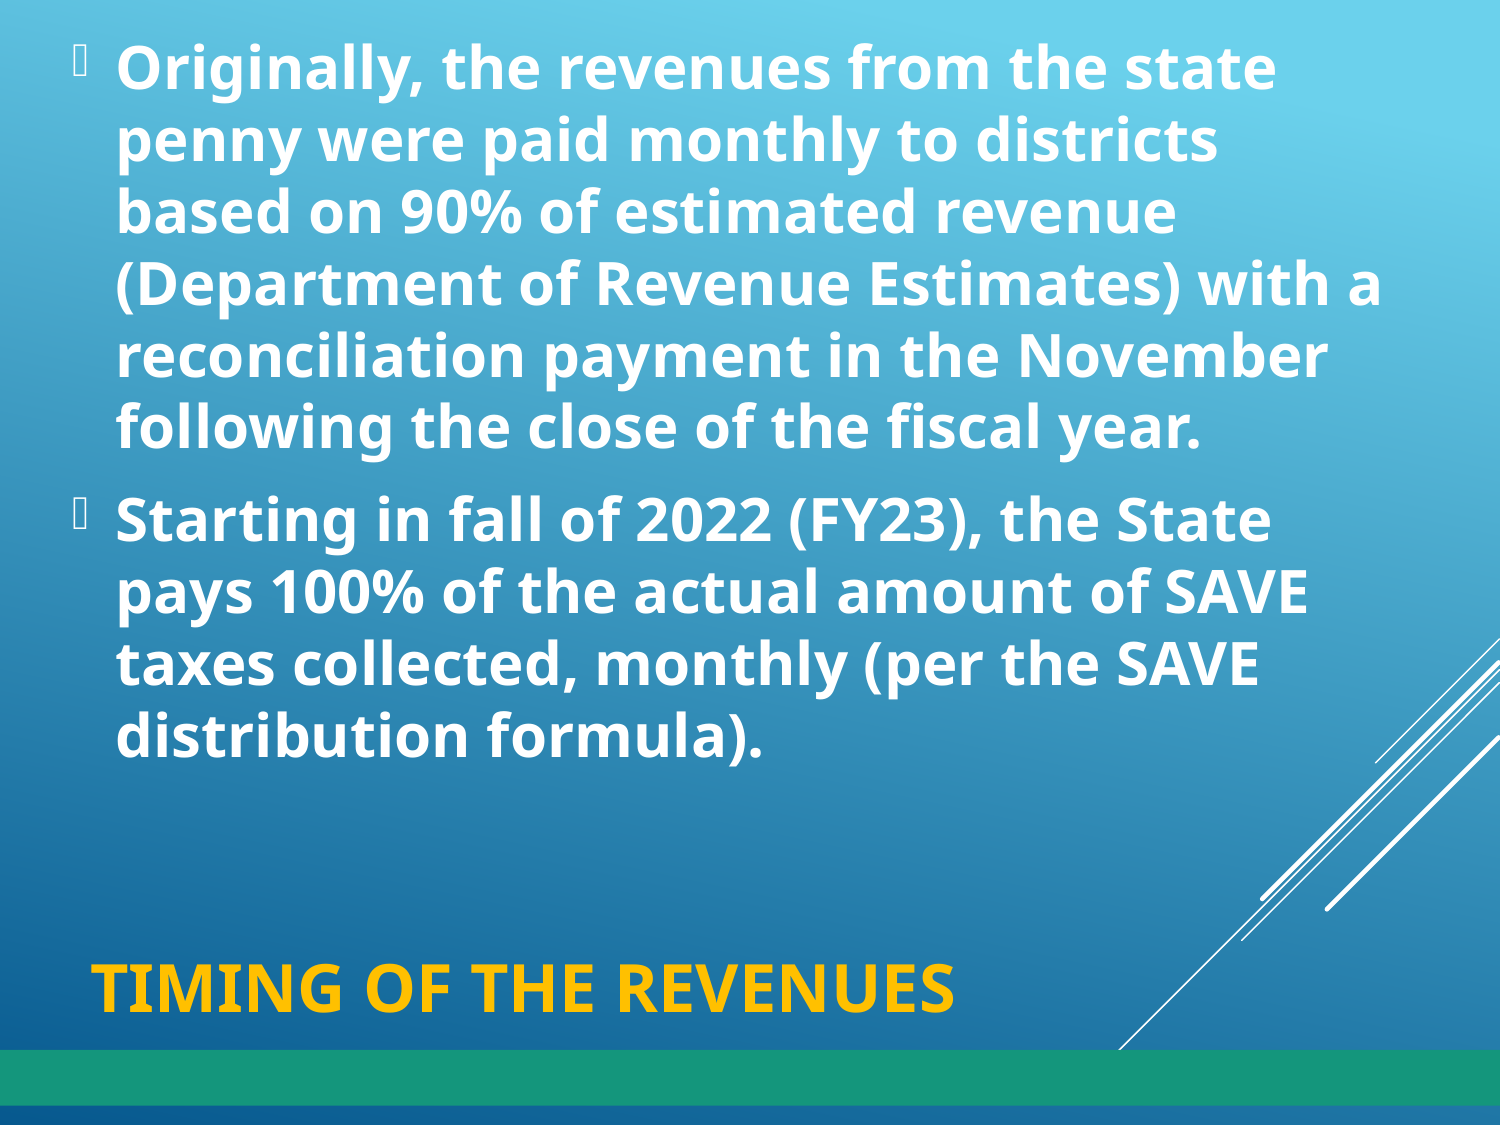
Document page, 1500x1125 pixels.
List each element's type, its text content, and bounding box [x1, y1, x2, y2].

list Originally, the revenues from the state penny were paid monthly to districts based on 90% of estimated revenue (Department of Revenue Estimates) with a reconciliation payment in the November following the close of the fiscal year. Starting in fall of 2022 (FY23), the State pays 100% of the actual amount of SAVE taxes collected, monthly (per the SAVE distribution formula). [57, 12, 1407, 838]
title Timing of the Revenues [75, 860, 1151, 1111]
